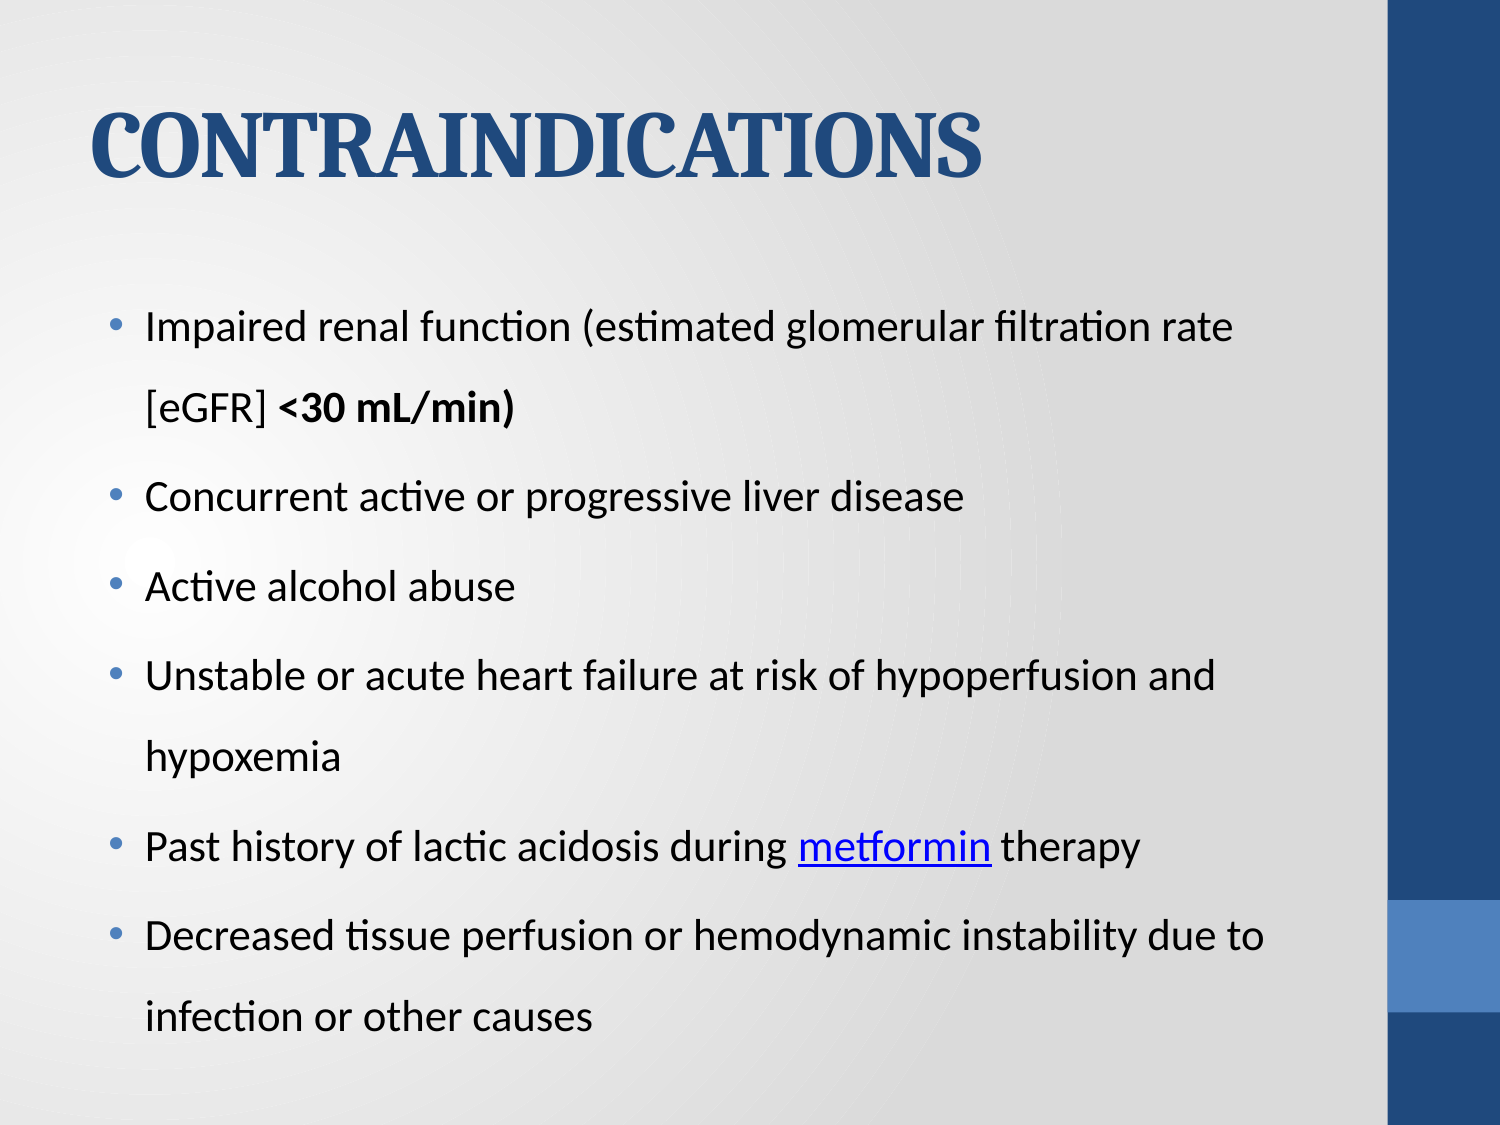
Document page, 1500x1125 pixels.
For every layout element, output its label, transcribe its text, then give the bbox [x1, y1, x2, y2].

title CONTRAINDICATIONS [75, 45, 1325, 233]
list Impaired renal function (estimated glomerular filtration rate [eGFR] <30 mL/min) Concurrent active or progressive liver disease Active alcohol abuse Unstable or acute heart failure at risk of hypoperfusion and hypoxemia Past history of lactic acidosis during metformin therapy Decreased tissue perfusion or hemodynamic instability due to infection or other causes [75, 262, 1325, 1050]
